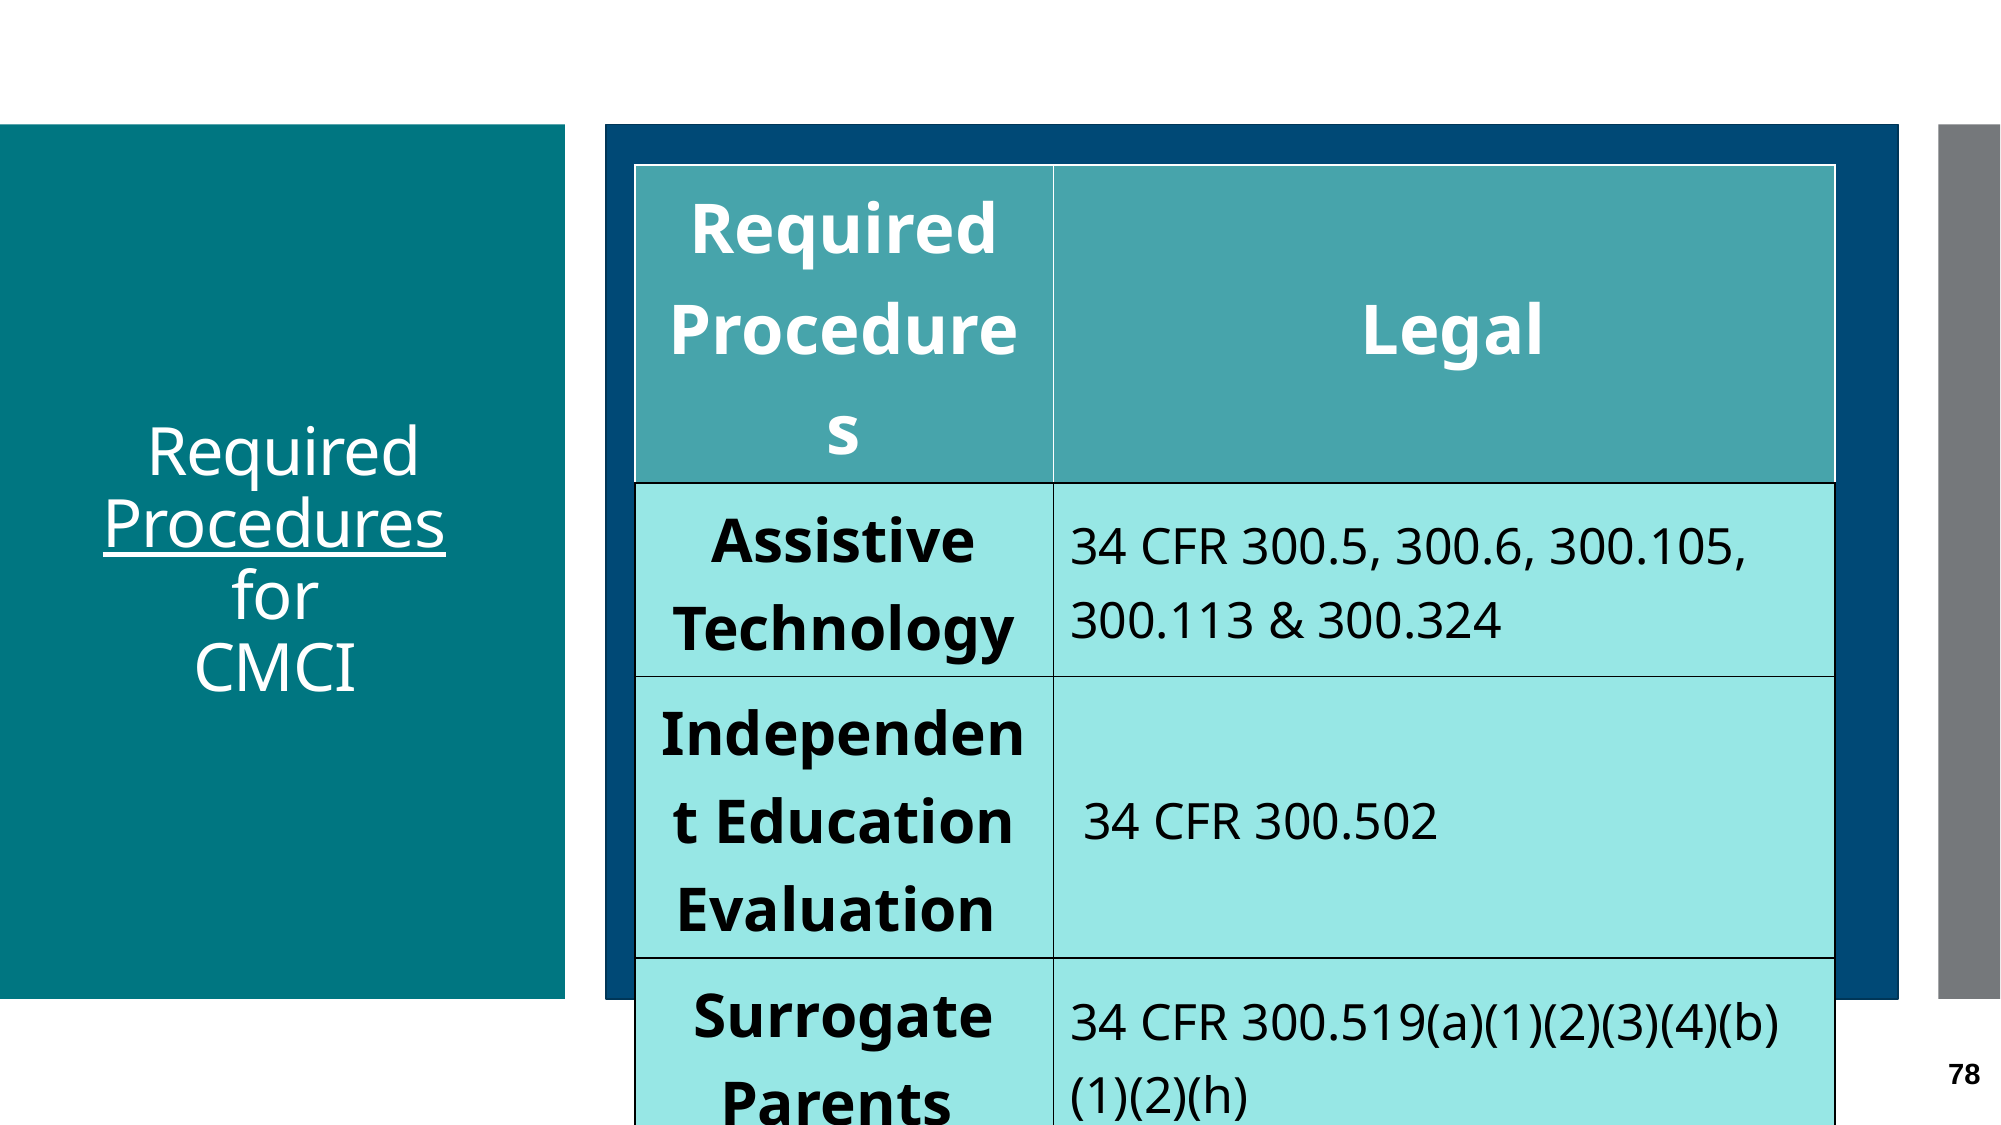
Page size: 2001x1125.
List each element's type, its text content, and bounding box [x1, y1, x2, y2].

table_cell Assistive Technology [636, 484, 1053, 676]
table_header Legal [1054, 166, 1834, 482]
title Required Procedures for CMCI [41, 184, 525, 940]
table_cell 34 CFR 300.5, 300.6, 300.105, 300.113 & 300.324 [1054, 484, 1834, 676]
table_cell 34 CFR 300.519(a)(1)(2)(3)(4)(b)(1)(2)(h) [1054, 959, 1834, 1125]
slide_number 78 [1836, 1042, 1996, 1103]
table_cell 34 CFR 300.502 [1054, 677, 1834, 957]
table_header Required Procedures [636, 166, 1053, 482]
table_cell Independent Education Evaluation [636, 677, 1053, 957]
table_cell Surrogate Parents [636, 959, 1053, 1125]
